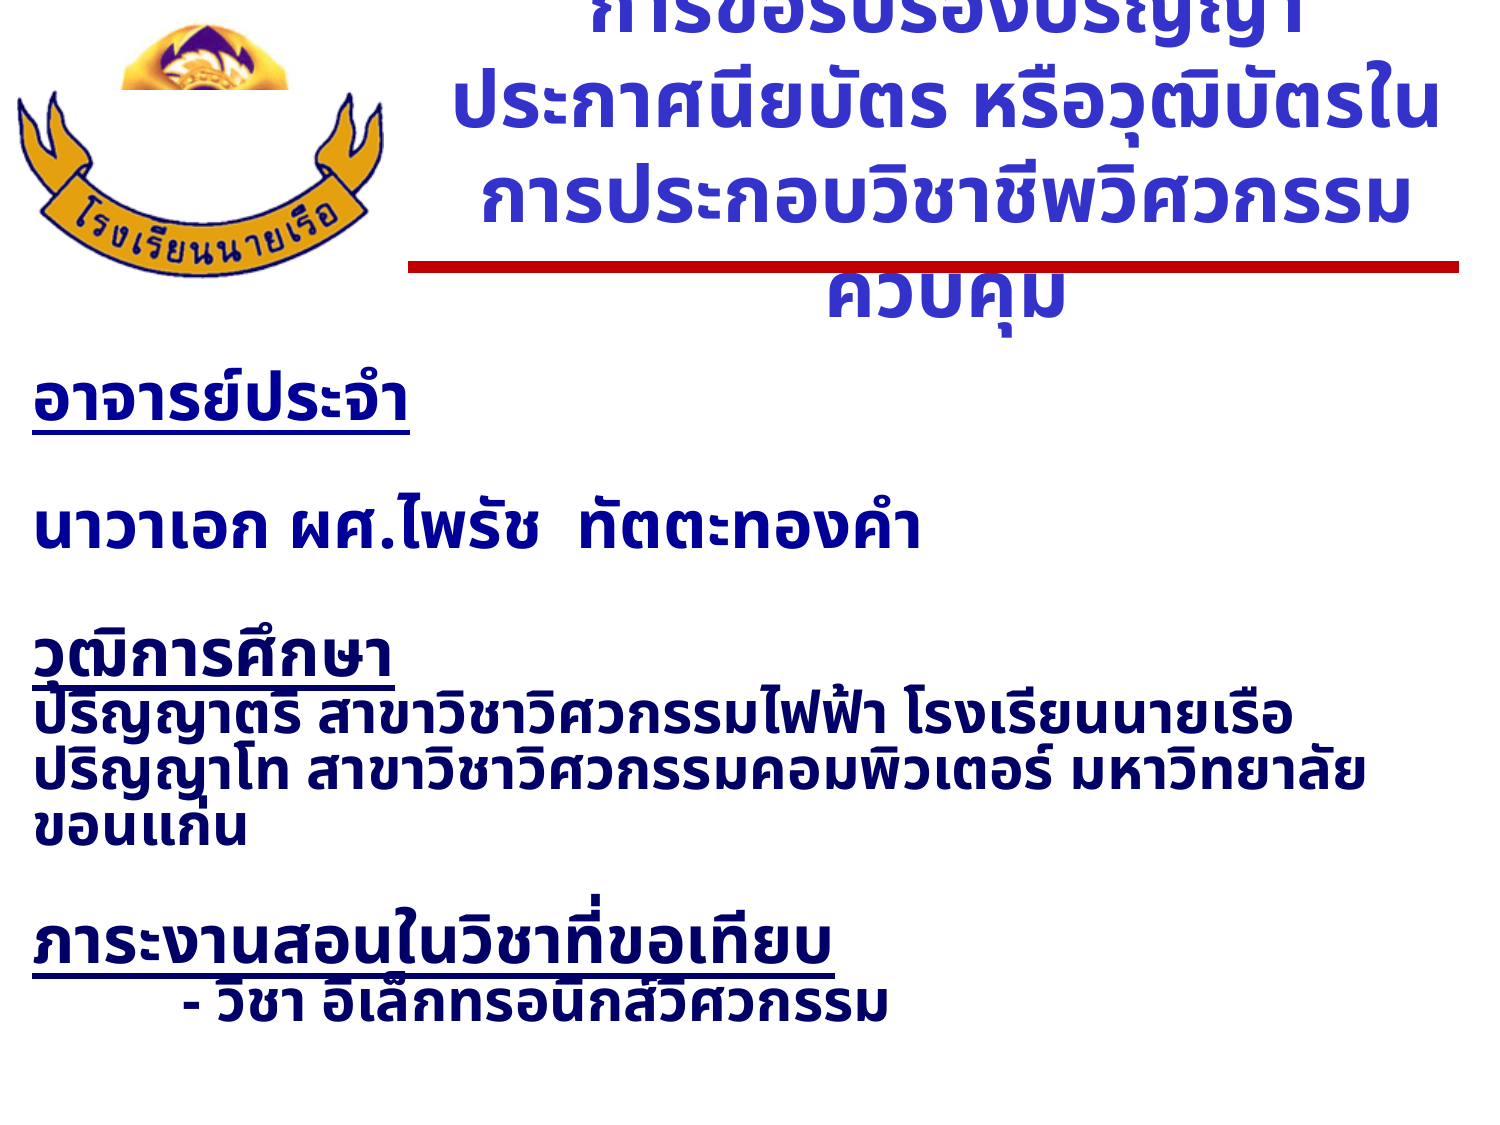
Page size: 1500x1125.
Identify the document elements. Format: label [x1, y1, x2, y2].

text_box [17, 18, 385, 280]
title [395, 0, 1499, 288]
text_box [17, 361, 1483, 1041]
